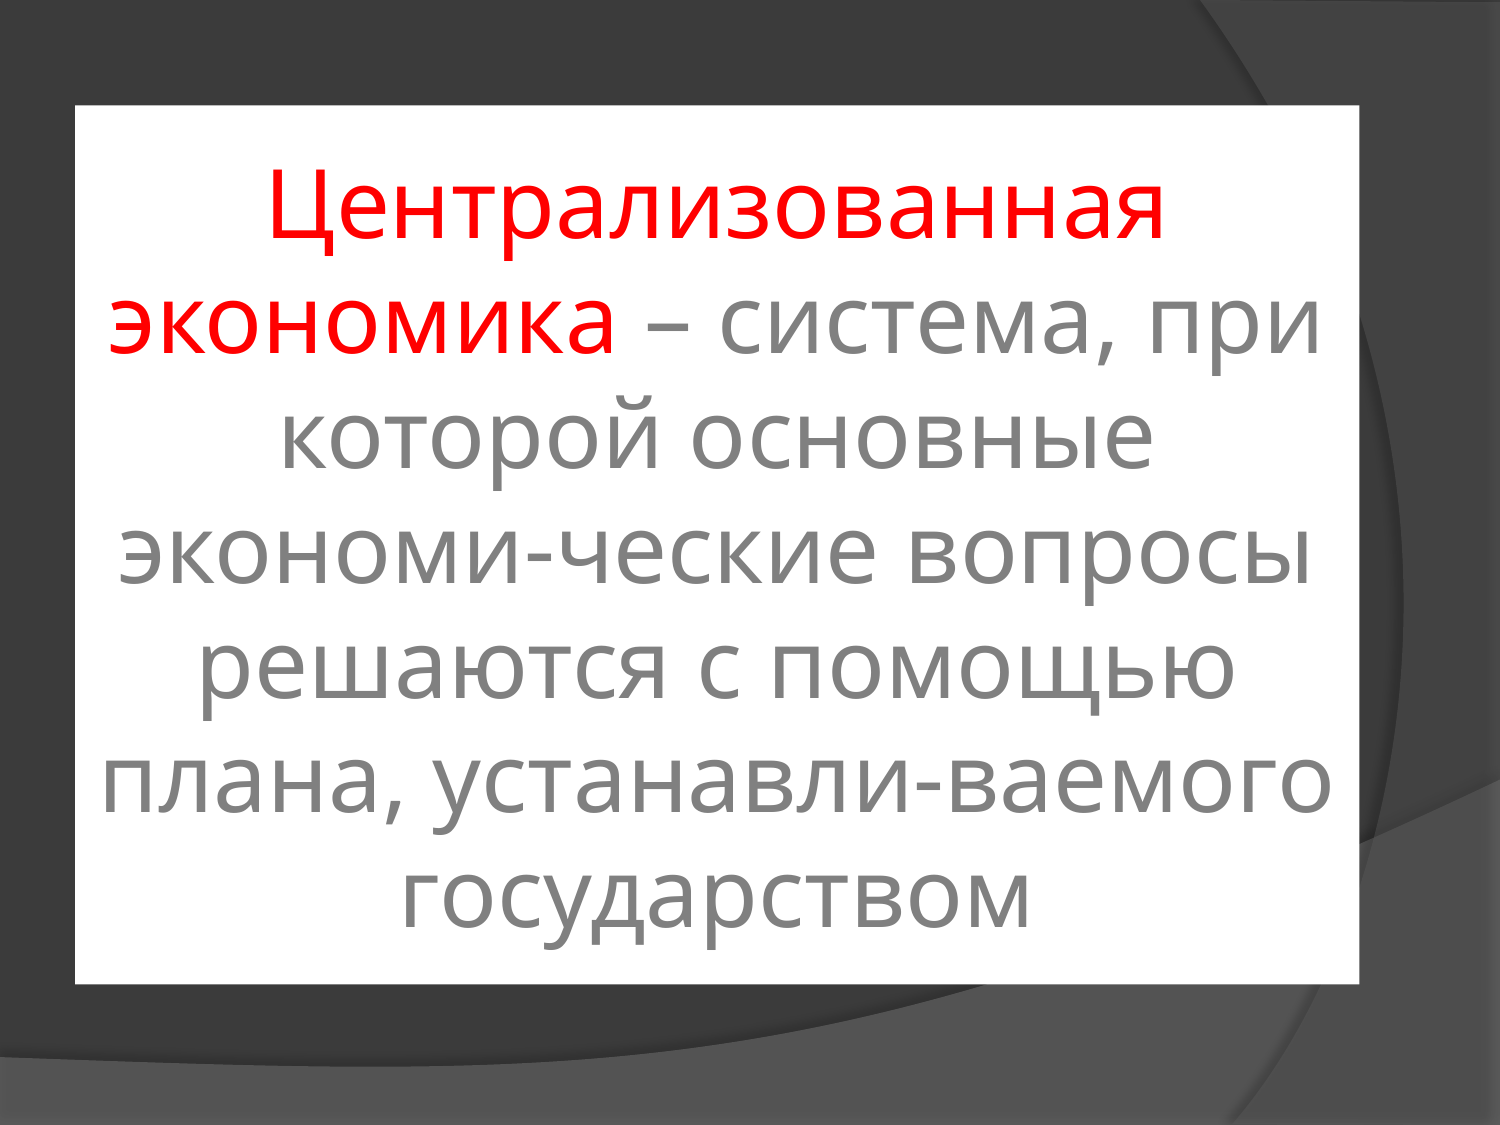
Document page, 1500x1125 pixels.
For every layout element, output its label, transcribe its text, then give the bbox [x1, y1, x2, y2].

title Централизованная экономика – система, при которой основные экономи-ческие вопросы решаются с помощью плана, устанавли-ваемого государством [75, 105, 1360, 985]
